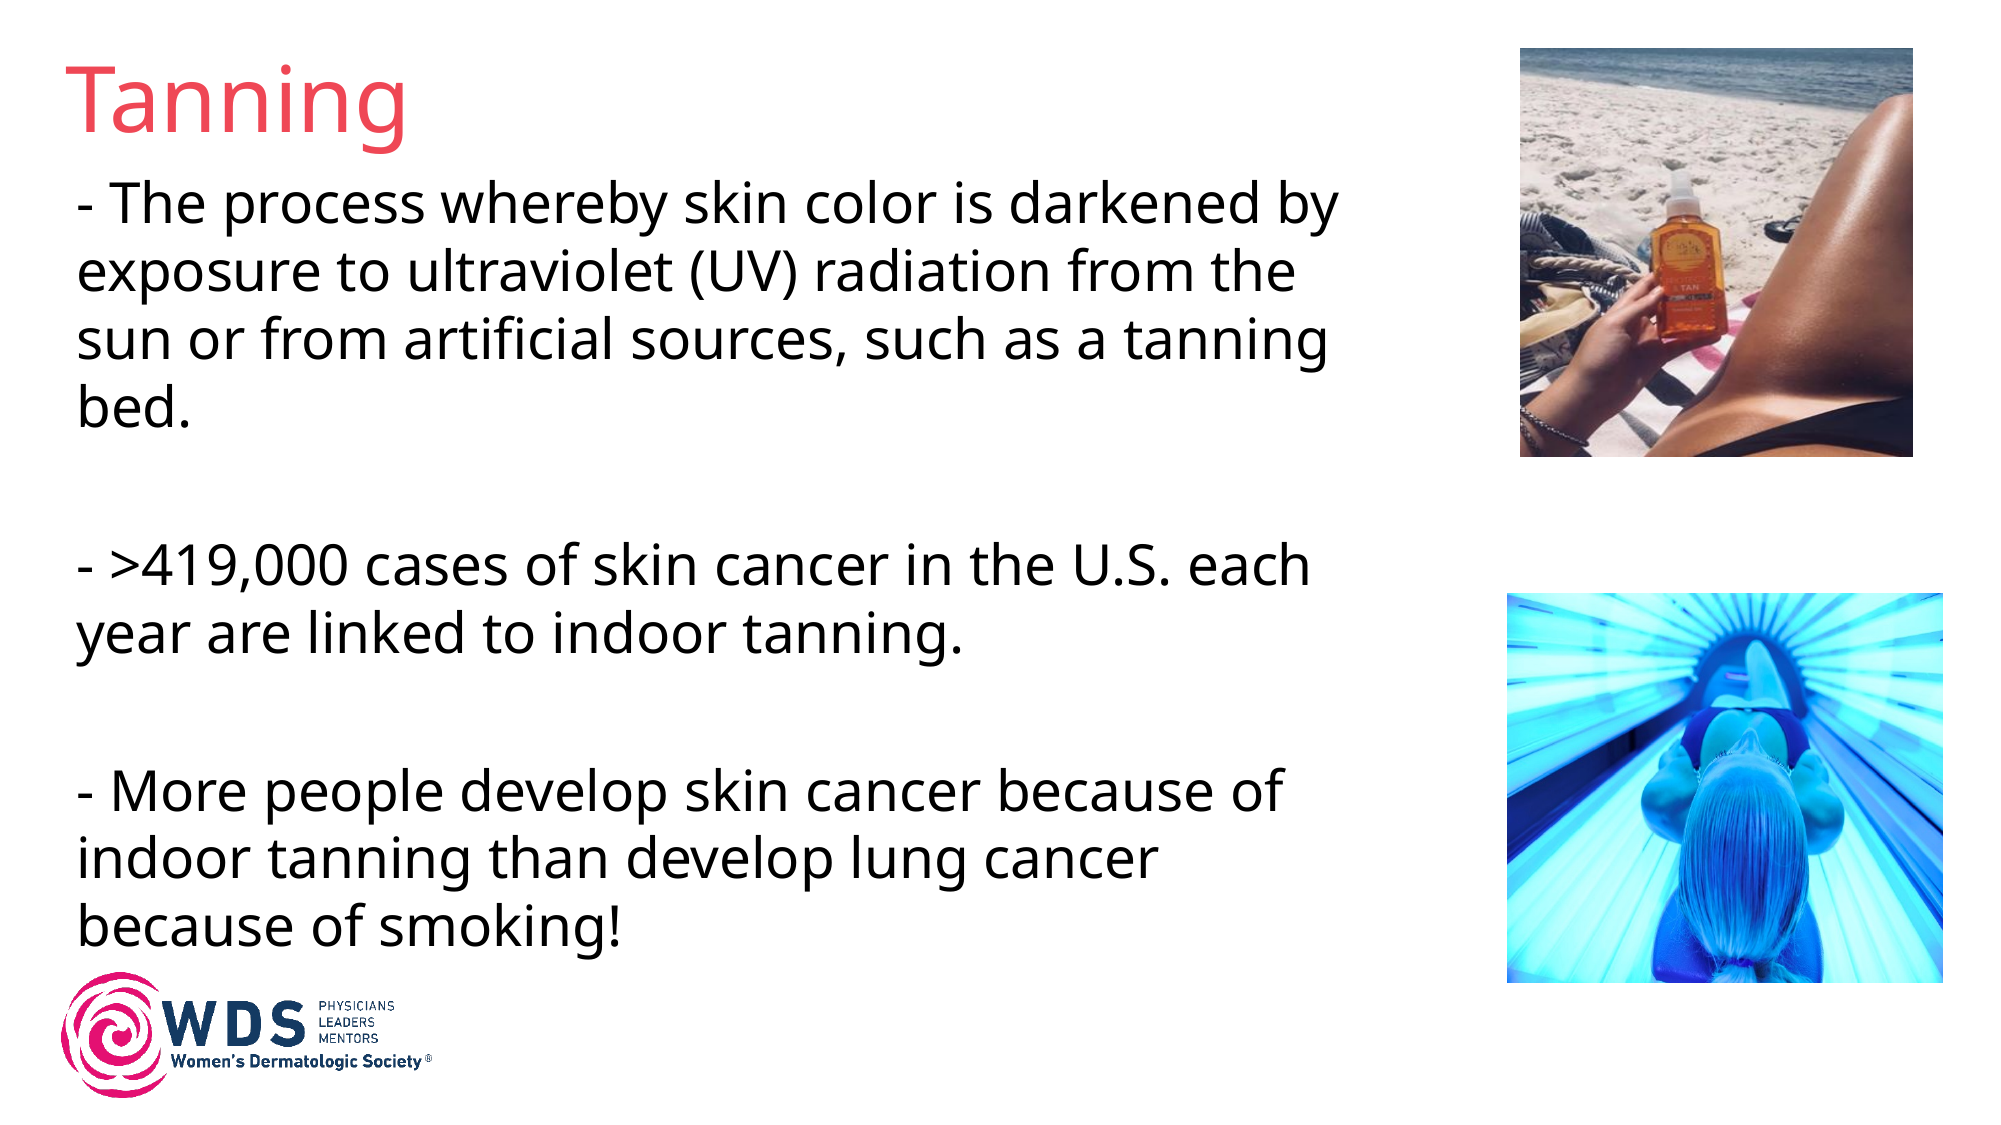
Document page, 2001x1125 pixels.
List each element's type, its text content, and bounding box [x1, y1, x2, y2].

title Tanning [50, 0, 1851, 209]
picture [1507, 593, 1943, 983]
list - The process whereby skin color is darkened by exposure to ultraviolet (UV) radiation from the sun or from artificial sources, such as a tanning bed. - >419,000 cases of skin cancer in the U.S. each year are linked to indoor tanning. - More people develop skin cancer because of indoor tanning than develop lung cancer because of smoking! [60, 159, 1391, 974]
picture [1520, 48, 1913, 457]
picture [61, 972, 432, 1098]
